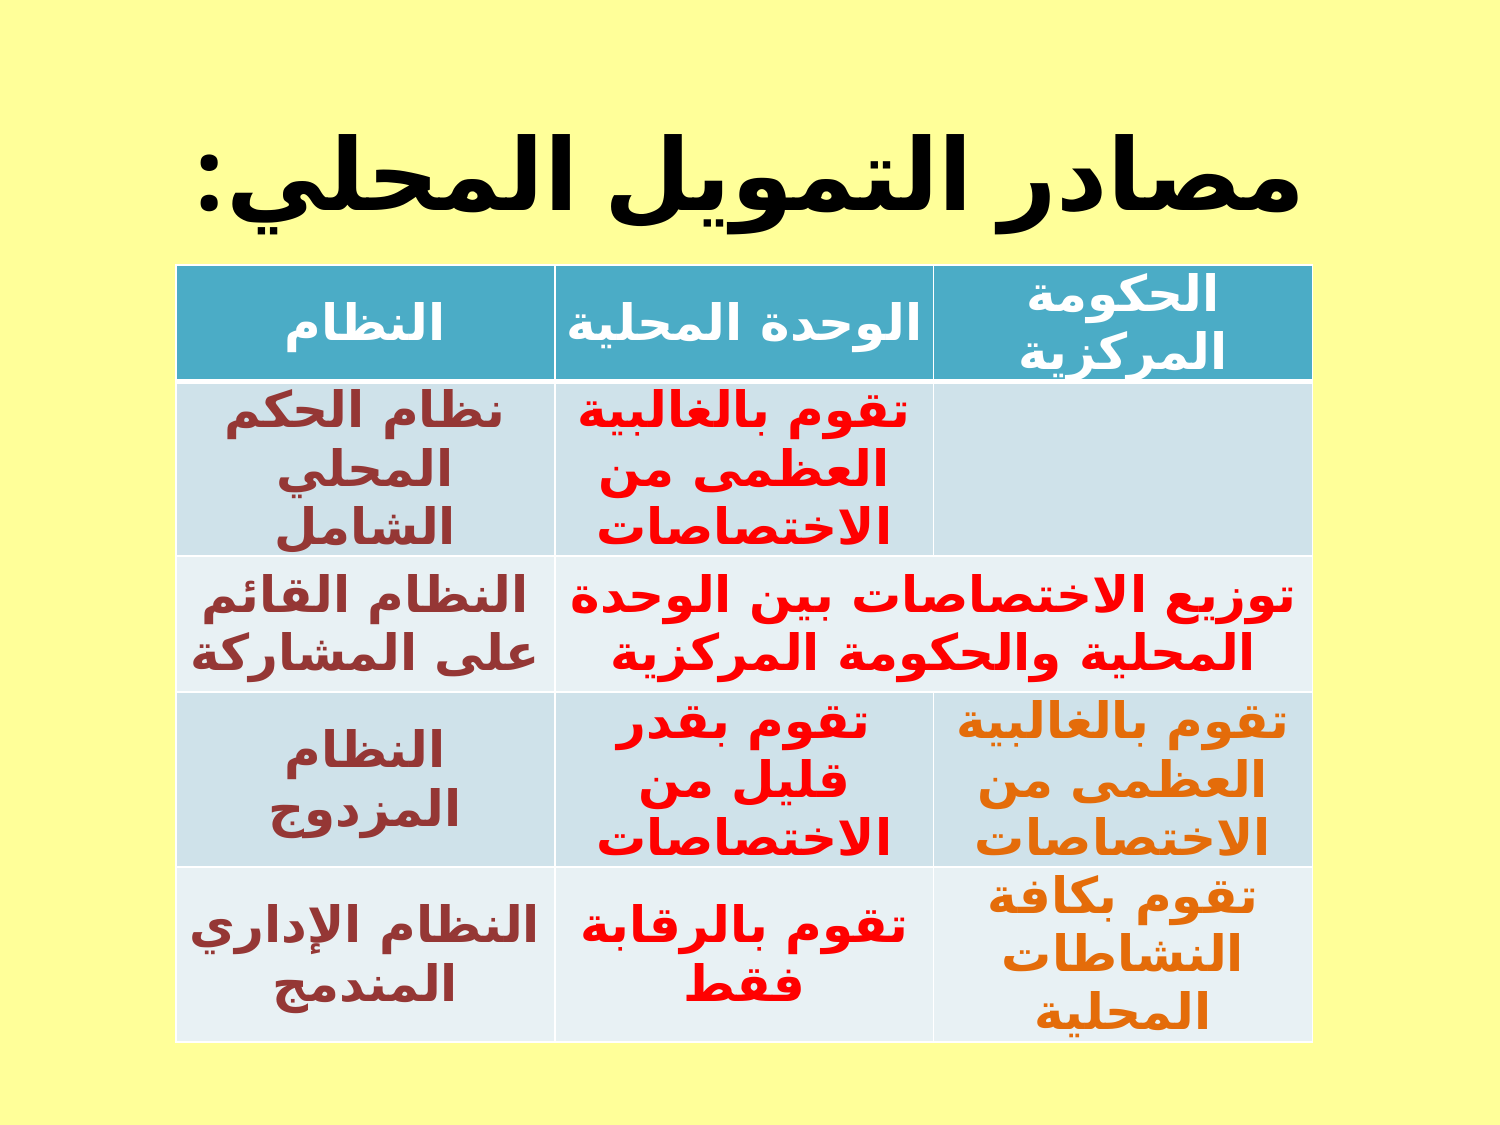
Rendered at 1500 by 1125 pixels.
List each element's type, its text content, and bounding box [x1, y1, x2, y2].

table_cell تقوم بالرقابة فقط [556, 868, 933, 1041]
subtitle [58, 246, 1454, 1079]
table_cell تقوم بالغالبية العظمى من الاختصاصات [556, 384, 933, 555]
table_header الحكومة المركزية [934, 266, 1312, 379]
table_cell نظام الحكم المحلي الشامل [177, 384, 554, 555]
table_cell [934, 384, 1312, 555]
table_cell توزيع الاختصاصات بين الوحدة المحلية والحكومة المركزية [556, 557, 1312, 691]
table_cell تقوم بقدر قليل من الاختصاصات [556, 693, 933, 866]
table_cell النظام المزدوج [177, 693, 554, 866]
title مصادر التمويل المحلي: [112, 46, 1388, 246]
table_header الوحدة المحلية [556, 266, 933, 379]
table_cell تقوم بكافة النشاطات المحلية [934, 868, 1312, 1041]
table_cell تقوم بالغالبية العظمى من الاختصاصات [934, 693, 1312, 866]
table_cell النظام الإداري المندمج [177, 868, 554, 1041]
table_header النظام [177, 266, 554, 379]
table_cell النظام القائم على المشاركة [177, 557, 554, 691]
